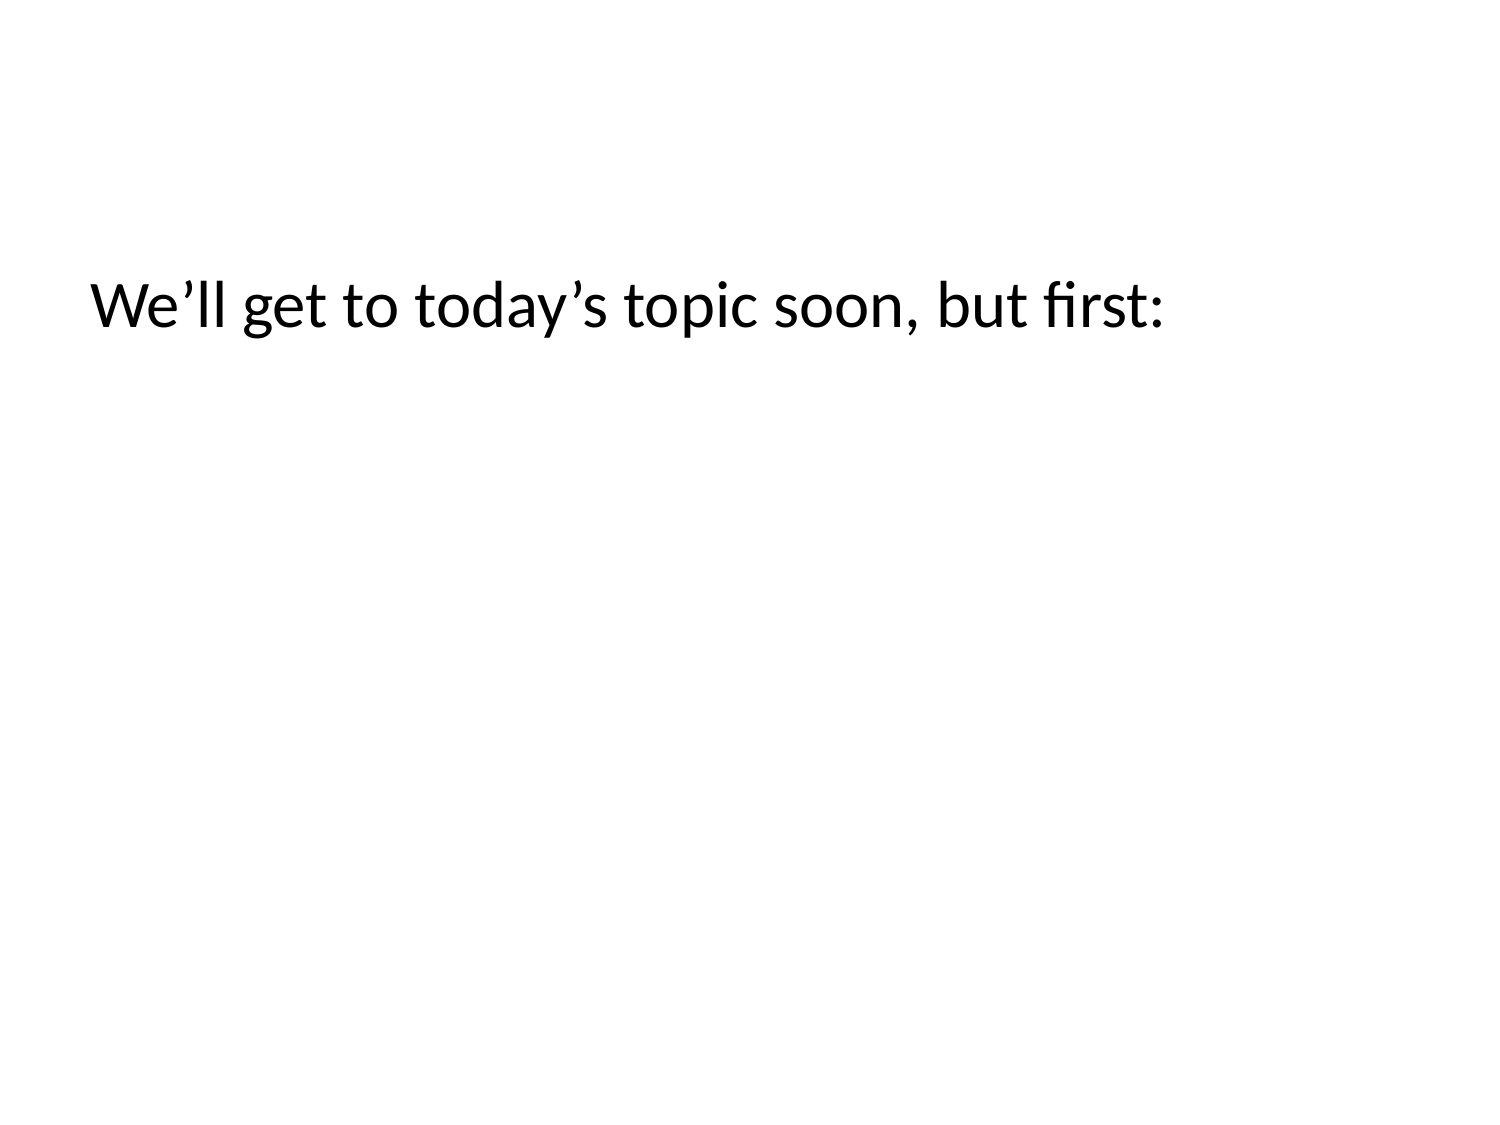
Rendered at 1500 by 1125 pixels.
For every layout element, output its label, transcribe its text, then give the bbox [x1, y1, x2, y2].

list We’ll get to today’s topic soon, but first: [75, 262, 1425, 1005]
